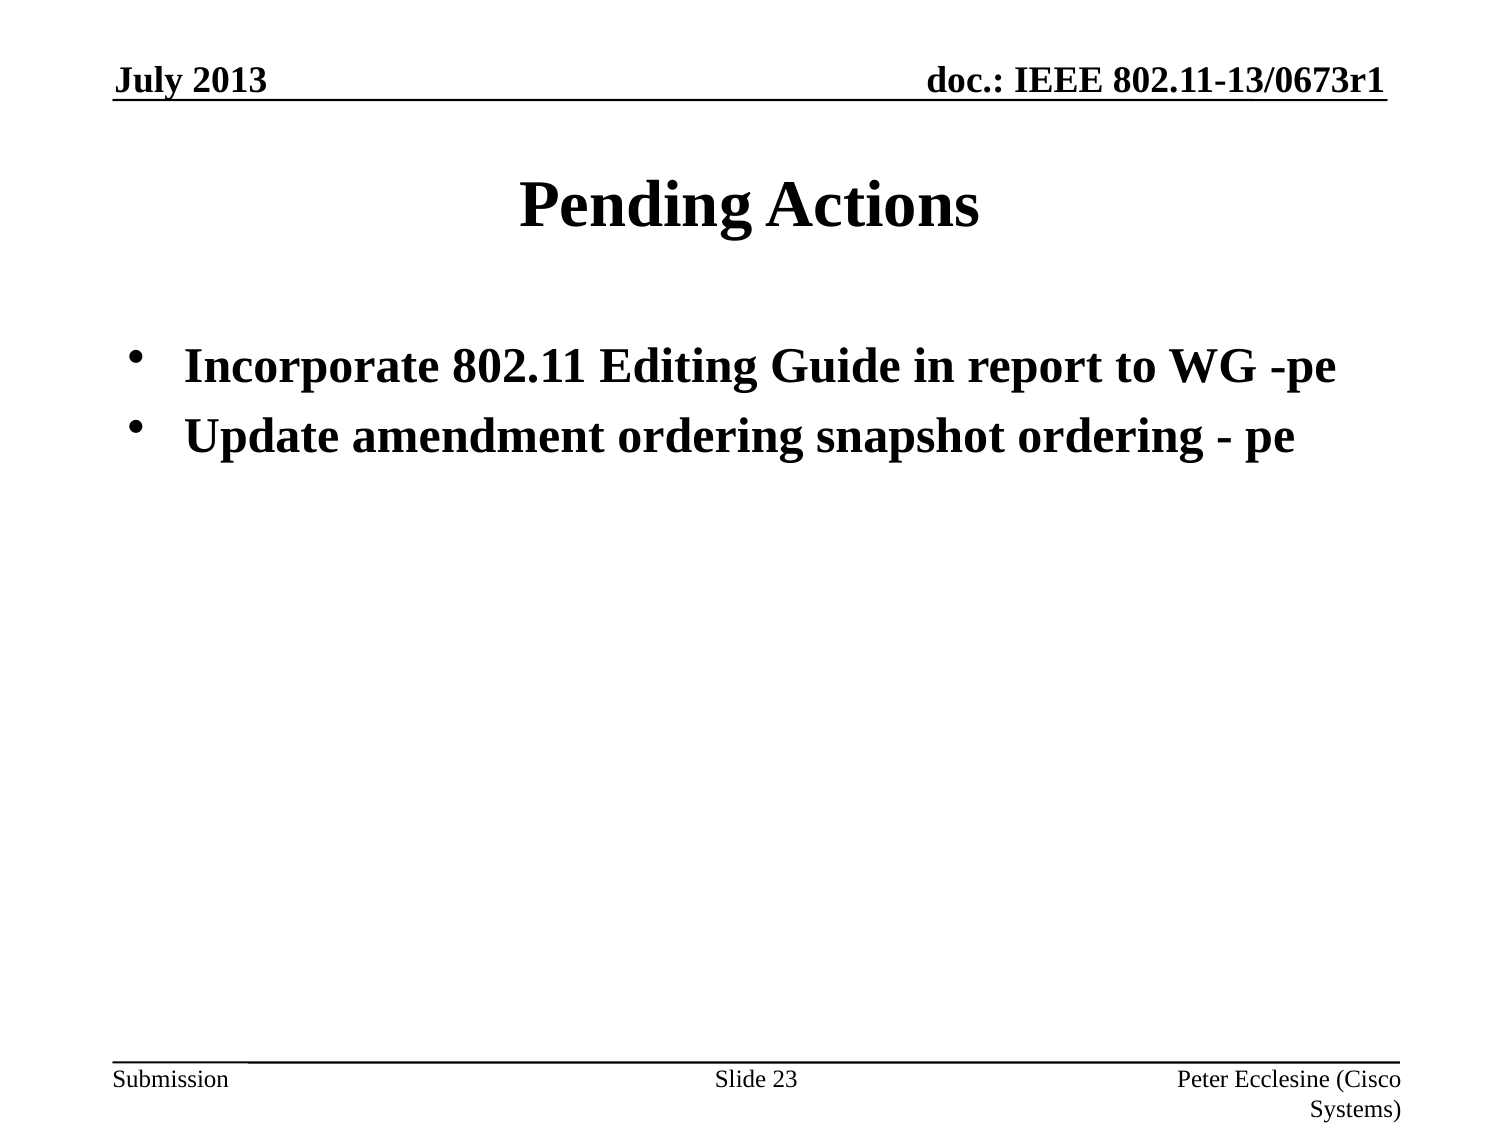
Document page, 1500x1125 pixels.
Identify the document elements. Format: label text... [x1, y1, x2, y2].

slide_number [114, 54, 309, 101]
list Incorporate 802.11 Editing Guide in report to WG -pe Update amendment ordering snapshot ordering - pe [112, 324, 1388, 1001]
footer Peter Ecclesine (Cisco Systems) [1164, 1061, 1402, 1093]
slide_number Slide 23 [712, 1061, 800, 1093]
title Pending Actions [112, 112, 1388, 288]
